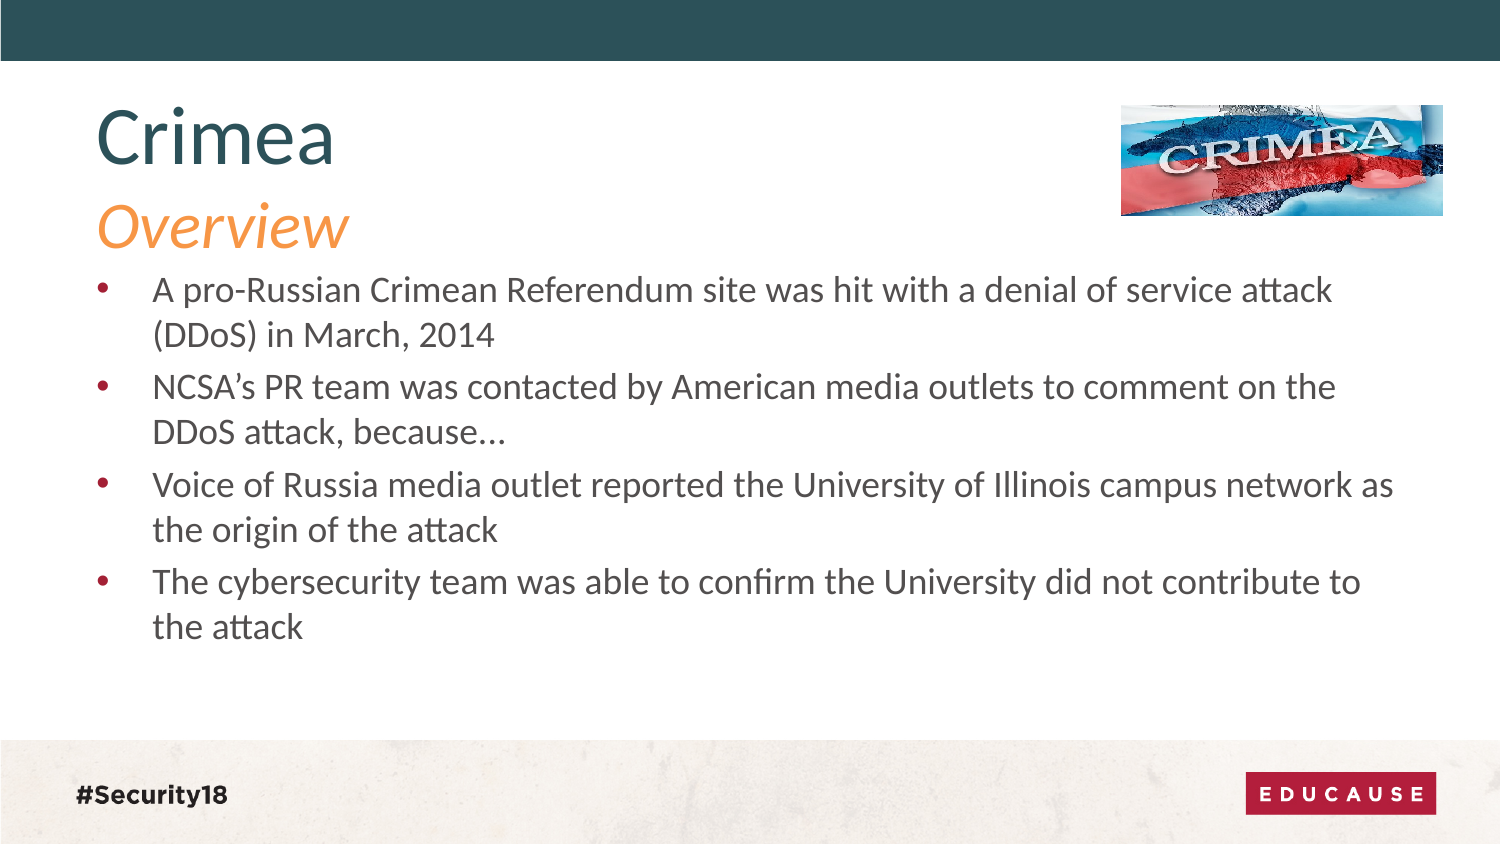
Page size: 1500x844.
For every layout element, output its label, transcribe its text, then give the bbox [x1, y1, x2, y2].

title Crimea Overview [81, 73, 1420, 216]
picture [0, 0, 1500, 844]
list A pro-Russian Crimean Referendum site was hit with a denial of service attack (DDoS) in March, 2014 NCSA’s PR team was contacted by American media outlets to comment on the DDoS attack, because... Voice of Russia media outlet reported the University of Illinois campus network as the origin of the attack The cybersecurity team was able to confirm the University did not contribute to the attack [81, 257, 1420, 728]
